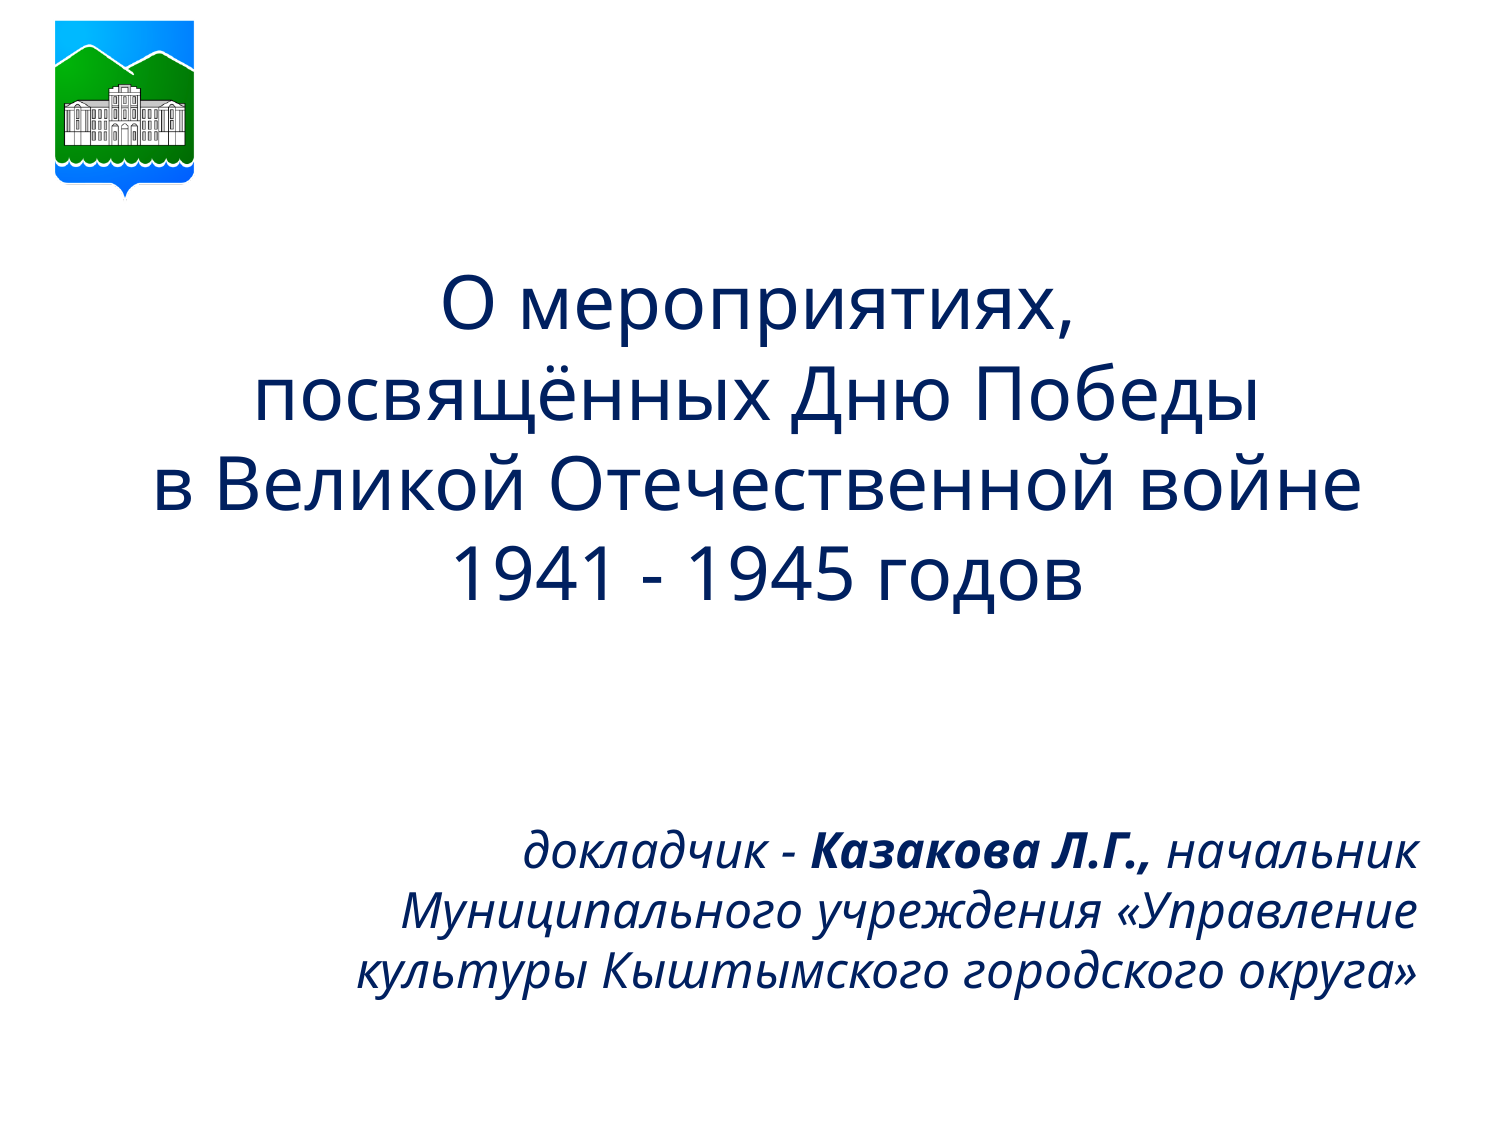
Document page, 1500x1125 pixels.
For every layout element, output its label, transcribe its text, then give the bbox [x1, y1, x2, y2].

title О мероприятиях, посвящённых Дню Победы в Великой Отечественной войне 1941 - 1945 годов [88, 314, 1447, 556]
picture [52, 18, 195, 204]
subtitle докладчик - Казакова Л.Г., начальник Муниципального учреждения «Управление культуры Кыштымского городского округа» [277, 810, 1434, 1098]
